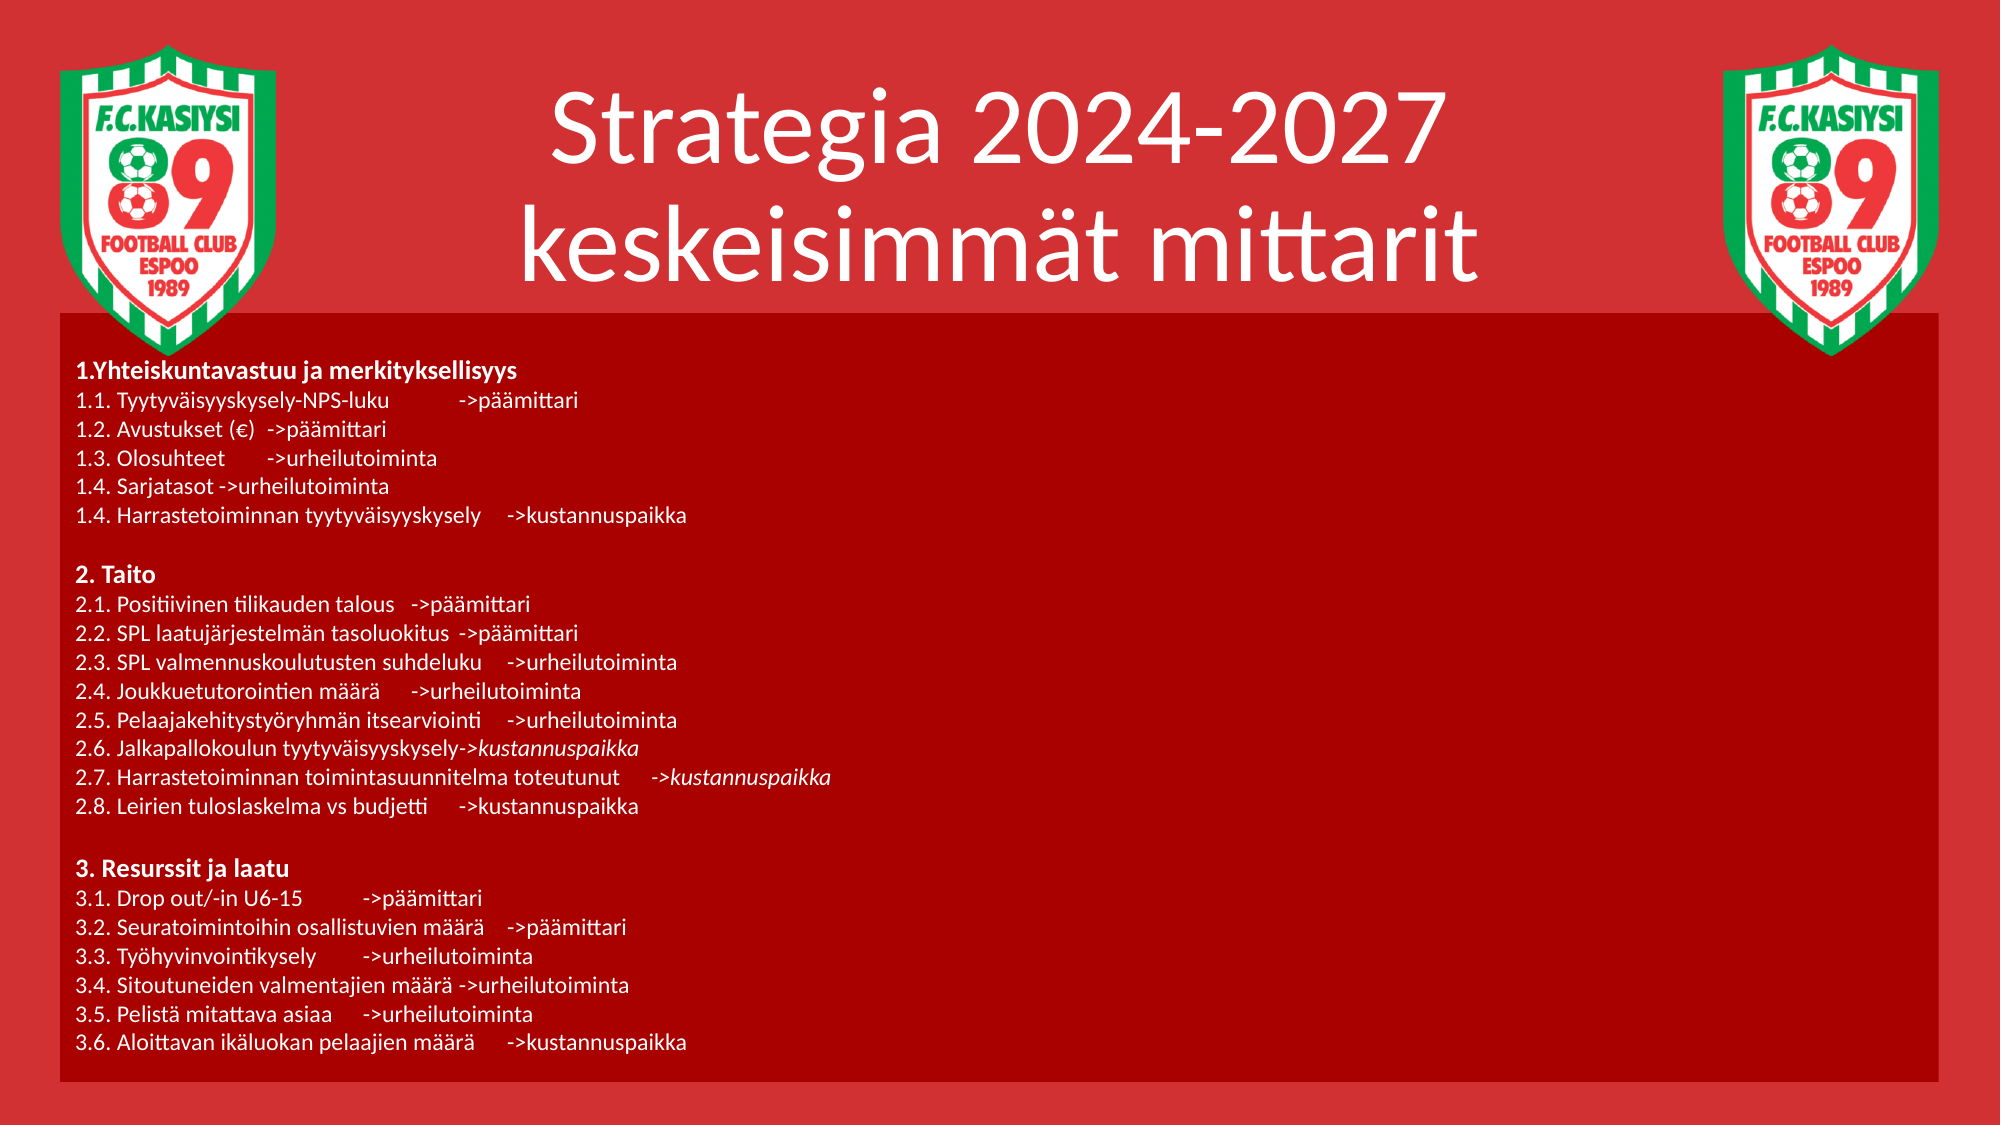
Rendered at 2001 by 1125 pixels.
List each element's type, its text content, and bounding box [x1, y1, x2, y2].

picture [1723, 42, 1939, 357]
picture [59, 42, 276, 357]
subtitle 1.Yhteiskuntavastuu ja merkityksellisyys 1.1. Tyytyväisyyskysely-NPS-luku ->päämittari 1.2. Avustukset (€) ->päämittari 1.3. Olosuhteet ->urheilutoiminta 1.4. Sarjatasot ->urheilutoiminta 1.4. Harrastetoiminnan tyytyväisyyskysely ->kustannuspaikka 2. Taito 2.1. Positiivinen tilikauden talous ->päämittari 2.2. SPL laatujärjestelmän tasoluokitus ->päämittari 2.3. SPL valmennuskoulutusten suhdeluku ->urheilutoiminta 2.4. Joukkuetutorointien määrä ->urheilutoiminta 2.5. Pelaajakehitystyöryhmän itsearviointi ->urheilutoiminta 2.6. Jalkapallokoulun tyytyväisyyskysely ->kustannuspaikka 2.7. Harrastetoiminnan toimintasuunnitelma toteutunut ->kustannuspaikka 2.8. Leirien tuloslaskelma vs budjetti ->kustannuspaikka 3. Resurssit ja laatu 3.1. Drop out/-in U6-15 ->päämittari 3.2. Seuratoimintoihin osallistuvien määrä ->päämittari 3.3. Työhyvinvointikysely ->urheilutoiminta 3.4. Sitoutuneiden valmentajien määrä ->urheilutoiminta 3.5. Pelistä mitattava asiaa ->urheilutoiminta 3.6. Aloittavan ikäluokan pelaajien määrä ->kustannuspaikka [60, 313, 1939, 1082]
title Strategia 2024-2027 keskeisimmät mittarit [280, 60, 1718, 313]
